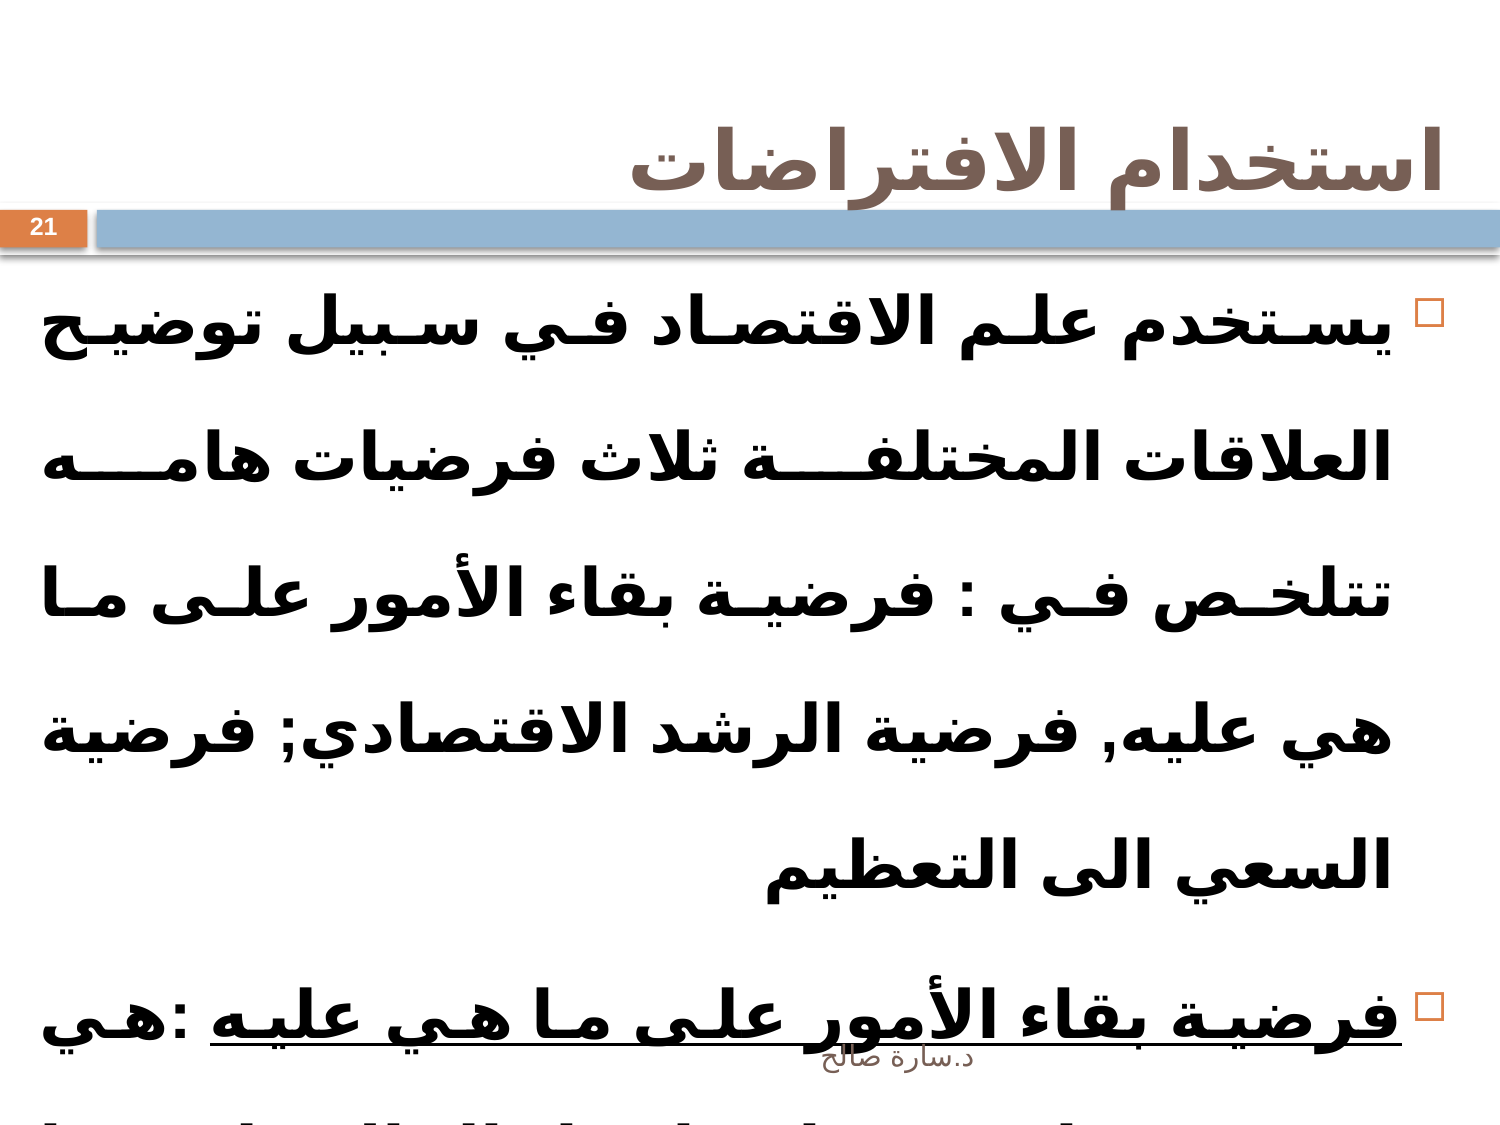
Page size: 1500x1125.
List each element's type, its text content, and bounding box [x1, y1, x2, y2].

slide_number 21 [0, 208, 88, 249]
footer د.سارة صالح [99, 1025, 990, 1085]
list استخدام الافتراضات يستخدم علم الاقتصاد في سبيل توضيح العلاقات المختلفة ثلاث فرضيات هامه تتلخص في : فرضية بقاء الأمور على ما هي عليه, فرضية الرشد الاقتصادي; فرضية السعي الى التعظيم فرضية بقاء الأمور على ما هي عليه :هي فرضية شائعة مفادها بقاء الحال على ما هو عليه دون أي تغير يذكر. [24, 0, 1463, 1000]
